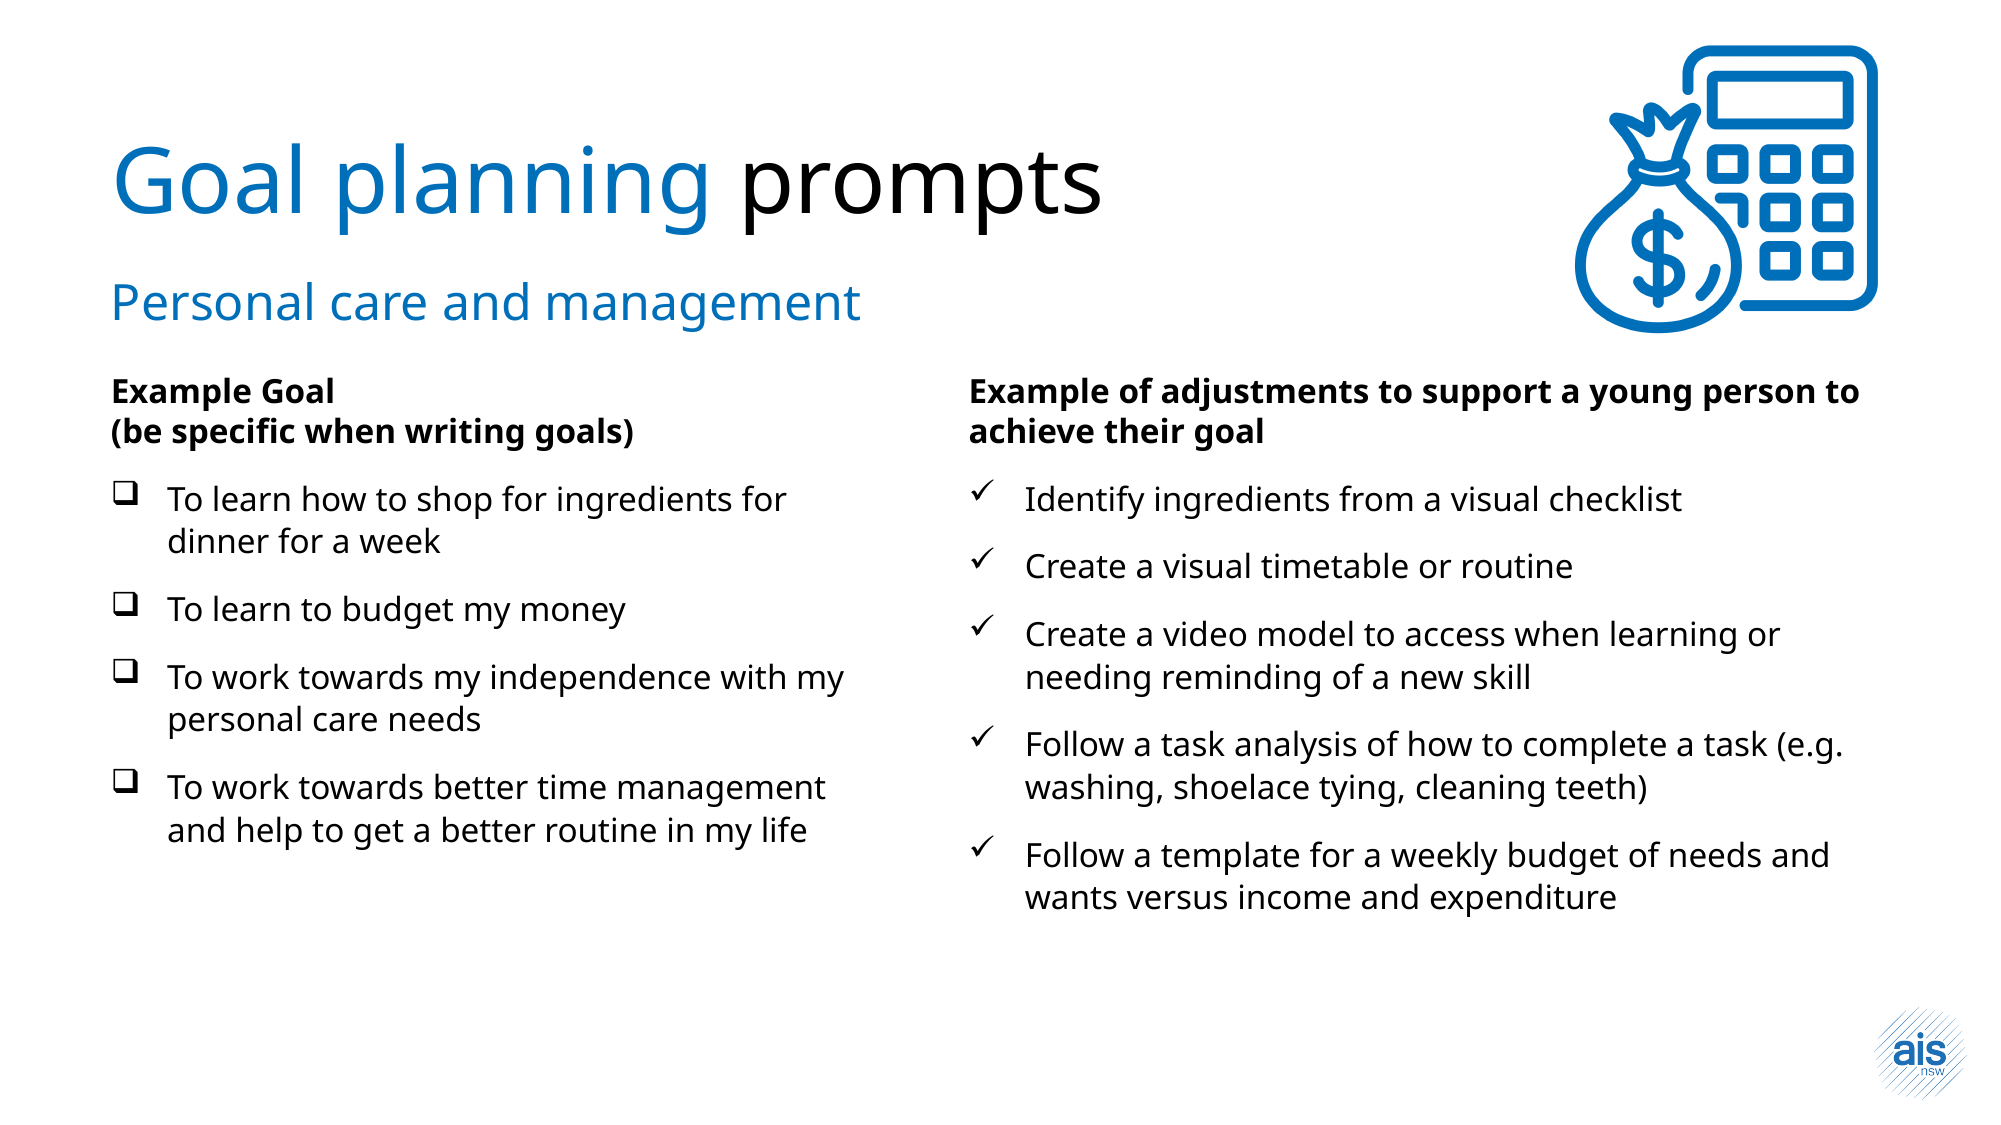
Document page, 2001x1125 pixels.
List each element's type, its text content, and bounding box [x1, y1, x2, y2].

text_box Personal care and management [110, 269, 1086, 339]
title Goal planning prompts [110, 127, 1337, 330]
picture [1568, 37, 1890, 340]
text_box Example Goal (be specific when writing goals) To learn how to shop for ingredients for dinner for a week To learn to budget my money To work towards my independence with my personal care needs To work towards better time management and help to get a better routine in my life [110, 362, 891, 857]
picture [1874, 1007, 1967, 1100]
text_box Example of adjustments to support a young person to achieve their goal Identify ingredients from a visual checklist Create a visual timetable or routine Create a video model to access when learning or needing reminding of a new skill Follow a task analysis of how to complete a task (e.g. washing, shoelace tying, cleaning teeth) Follow a template for a weekly budget of needs and wants versus income and expenditure [968, 362, 1872, 924]
